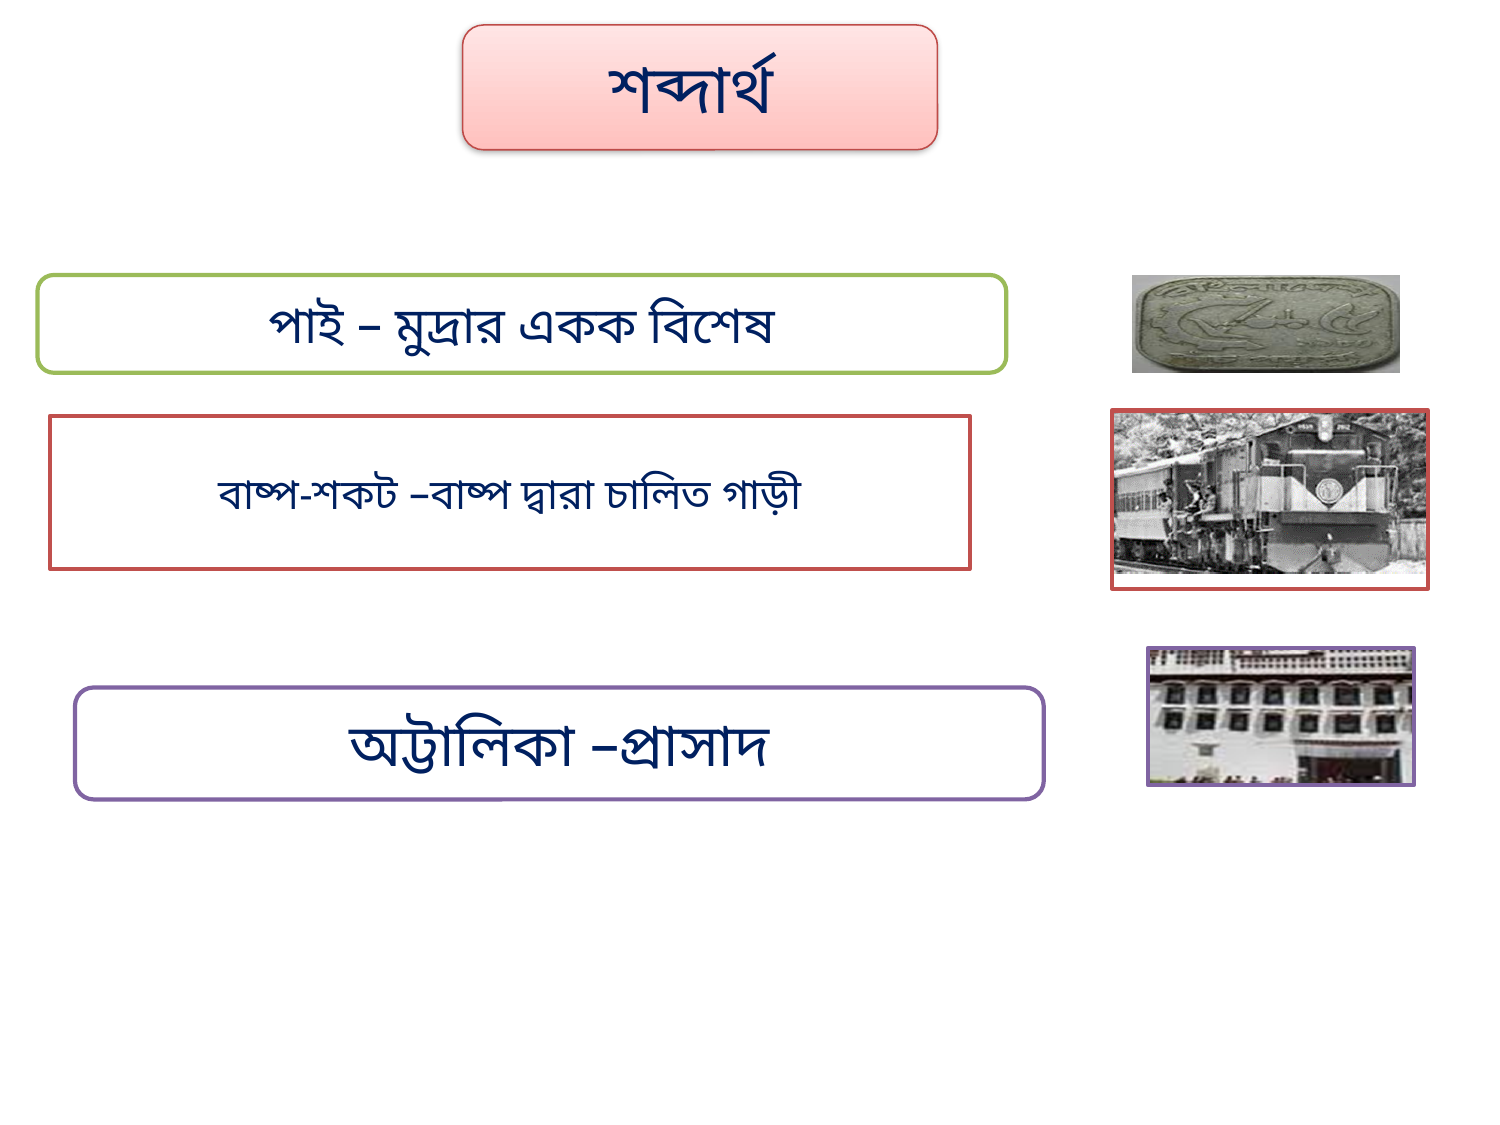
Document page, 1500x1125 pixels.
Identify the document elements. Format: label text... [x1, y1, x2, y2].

text_box অট্টালিকা –প্রাসাদ [72, 685, 1046, 802]
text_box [37, 274, 1401, 373]
text_box শব্দার্থ [461, 24, 939, 151]
picture [1149, 649, 1412, 784]
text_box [49, 412, 1427, 587]
